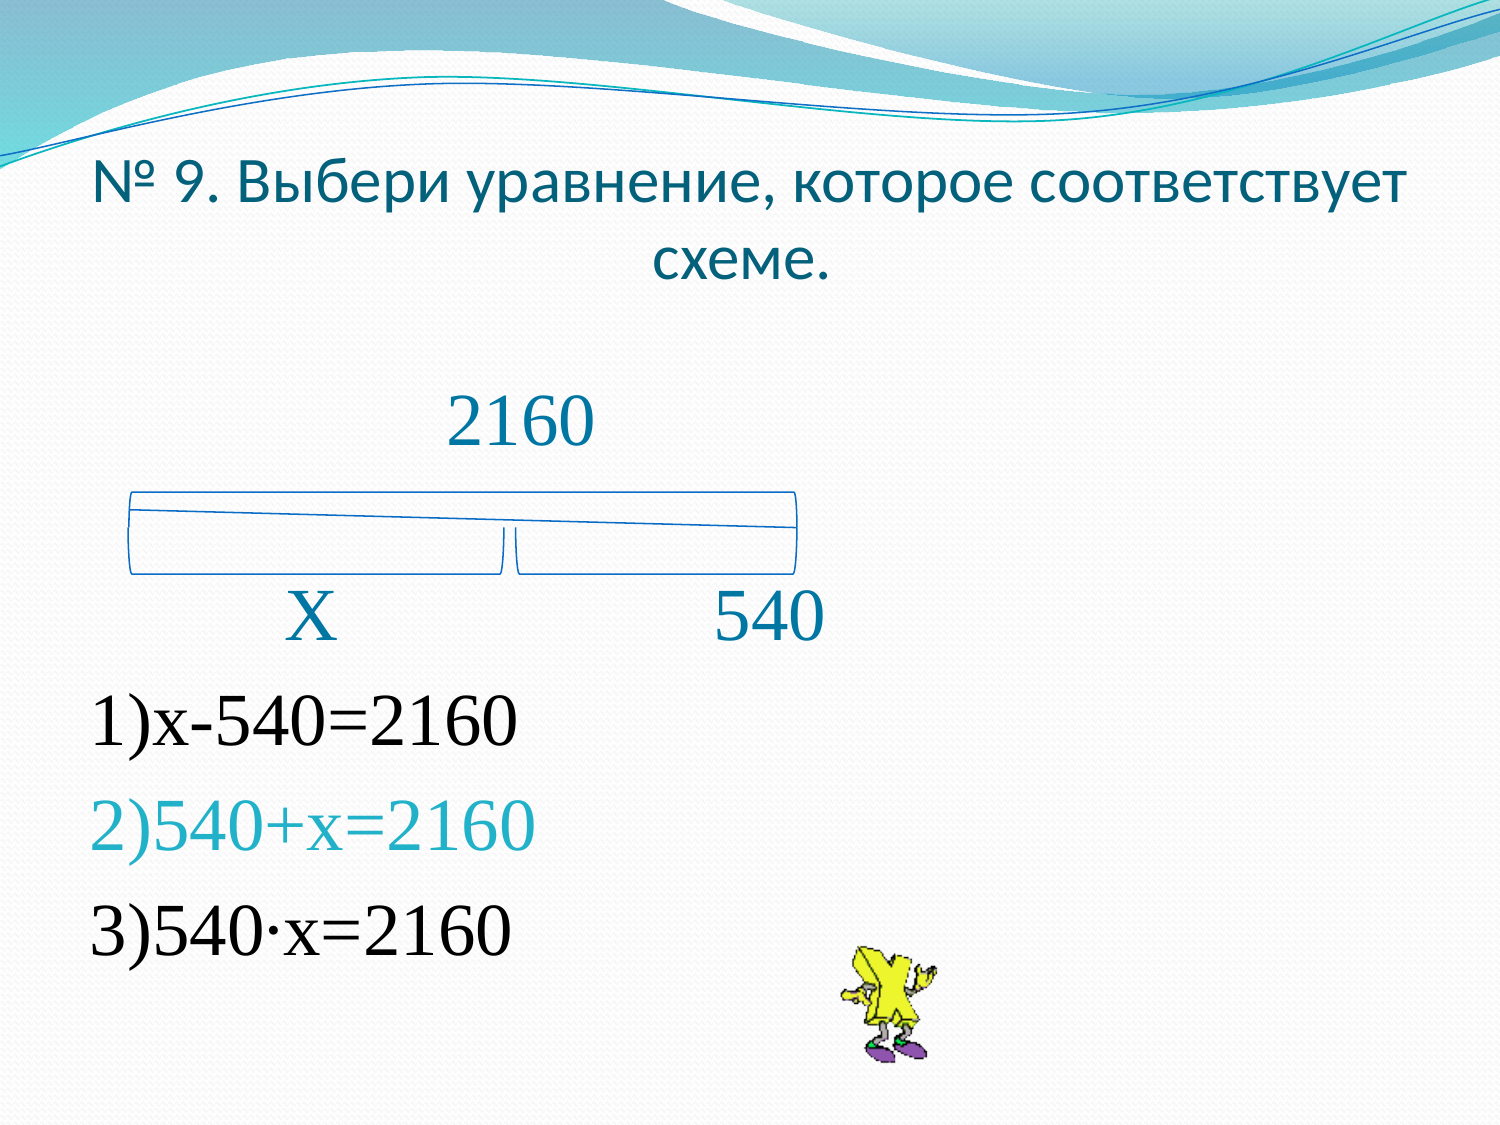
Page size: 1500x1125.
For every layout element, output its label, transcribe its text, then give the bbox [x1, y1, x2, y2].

text_box [514, 532, 798, 575]
text_box [128, 491, 798, 527]
text_box [127, 532, 505, 575]
picture [829, 925, 962, 1067]
title № 9. Выбери уравнение, которое соответствует схеме. [75, 128, 1425, 293]
list 2160 Х 540 1)х-540=2160 2)540+х=2160 3)540∙х=2160 [75, 363, 1425, 1038]
